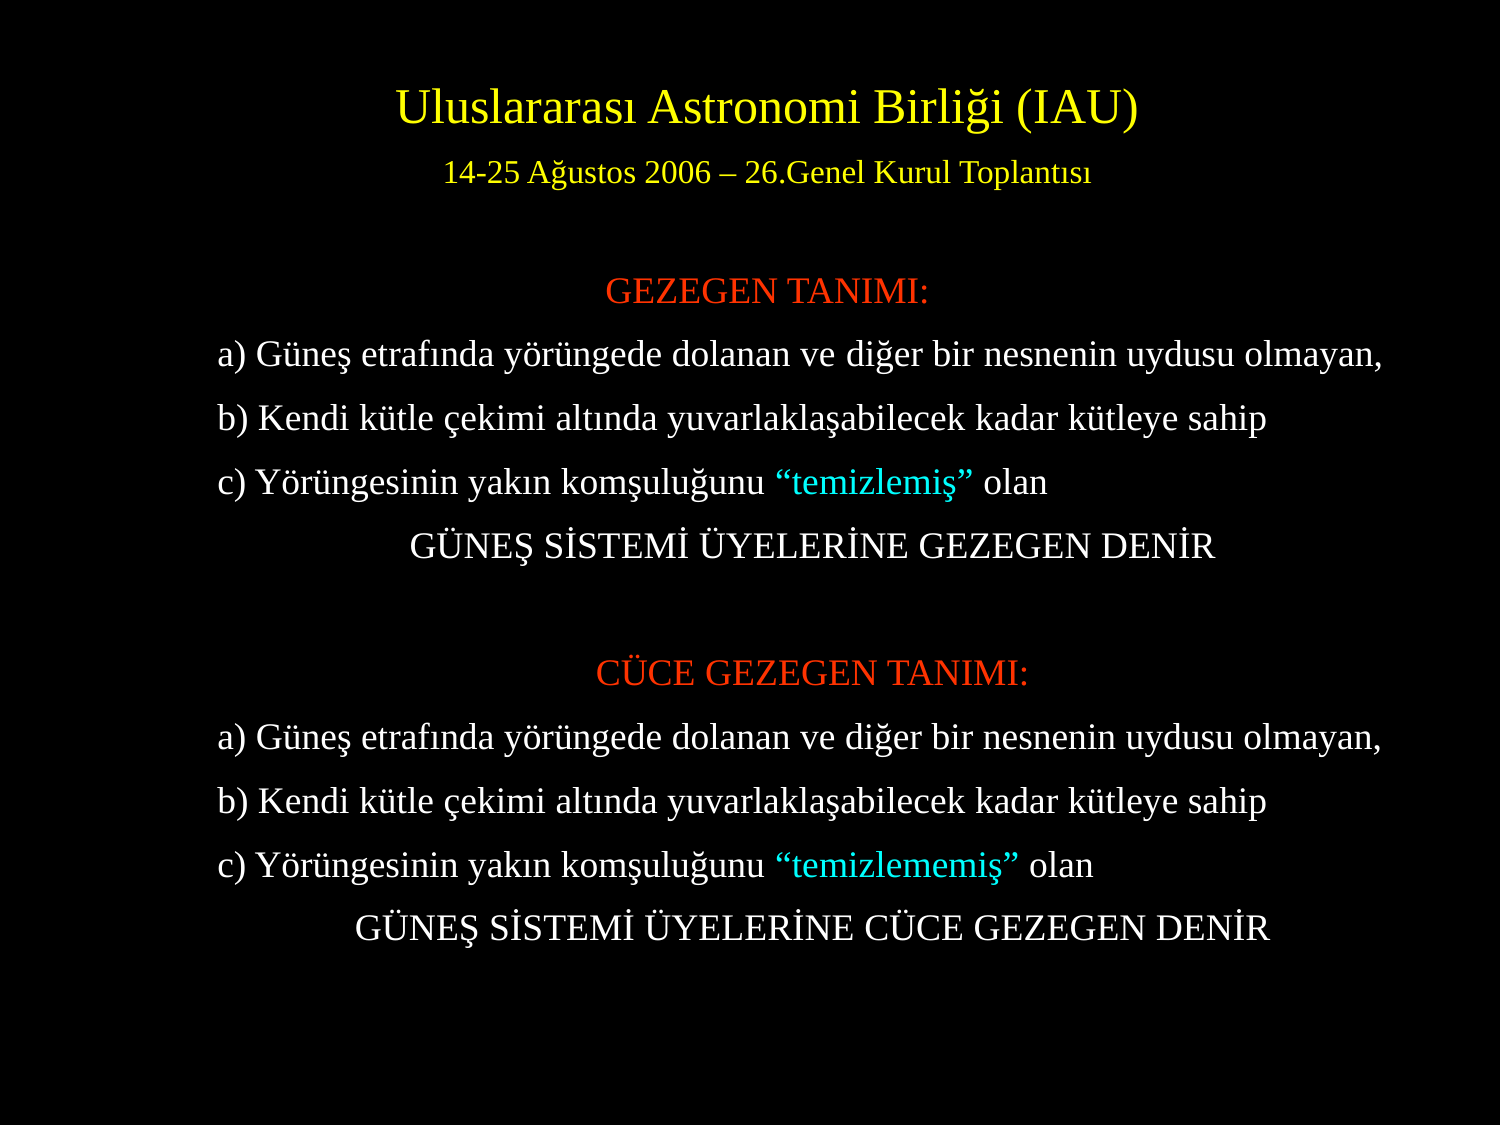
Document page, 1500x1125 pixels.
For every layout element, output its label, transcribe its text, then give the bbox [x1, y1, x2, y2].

text_box Uluslararası Astronomi Birliği (IAU) 14-25 Ağustos 2006 – 26.Genel Kurul Toplantısı GEZEGEN TANIMI: a) Güneş etrafında yörüngede dolanan ve diğer bir nesnenin uydusu olmayan, b) Kendi kütle çekimi altında yuvarlaklaşabilecek kadar kütleye sahip c) Yörüngesinin yakın komşuluğunu “temizlemiş” olan GÜNEŞ SİSTEMİ ÜYELERİNE GEZEGEN DENİR CÜCE GEZEGEN TANIMI: a) Güneş etrafında yörüngede dolanan ve diğer bir nesnenin uydusu olmayan, b) Kendi kütle çekimi altında yuvarlaklaşabilecek kadar kütleye sahip c) Yörüngesinin yakın komşuluğunu “temizlememiş” olan GÜNEŞ SİSTEMİ ÜYELERİNE CÜCE GEZEGEN DENİR [112, 66, 1424, 956]
